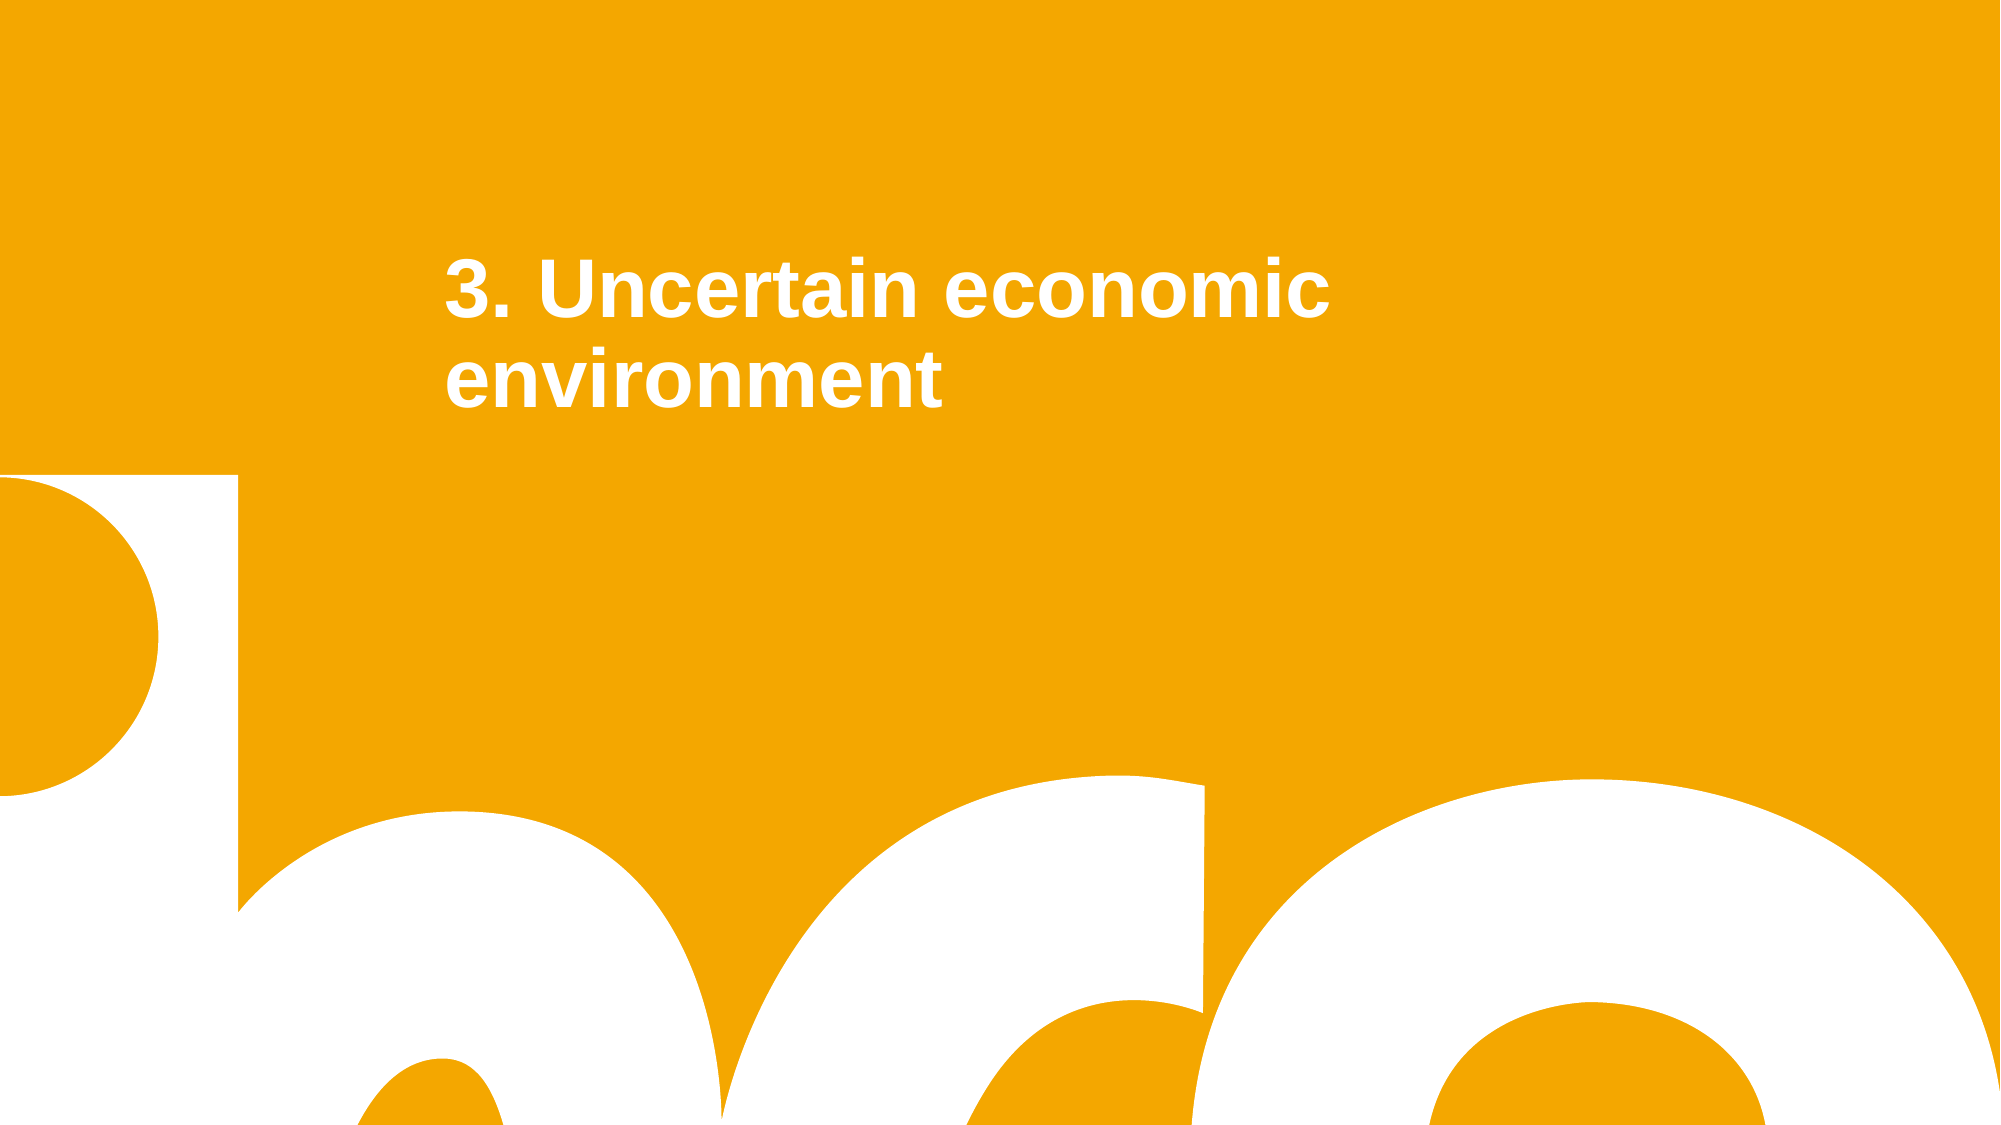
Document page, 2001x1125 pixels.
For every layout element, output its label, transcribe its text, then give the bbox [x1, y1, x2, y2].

list 3. Uncertain economic environment [429, 238, 1513, 688]
